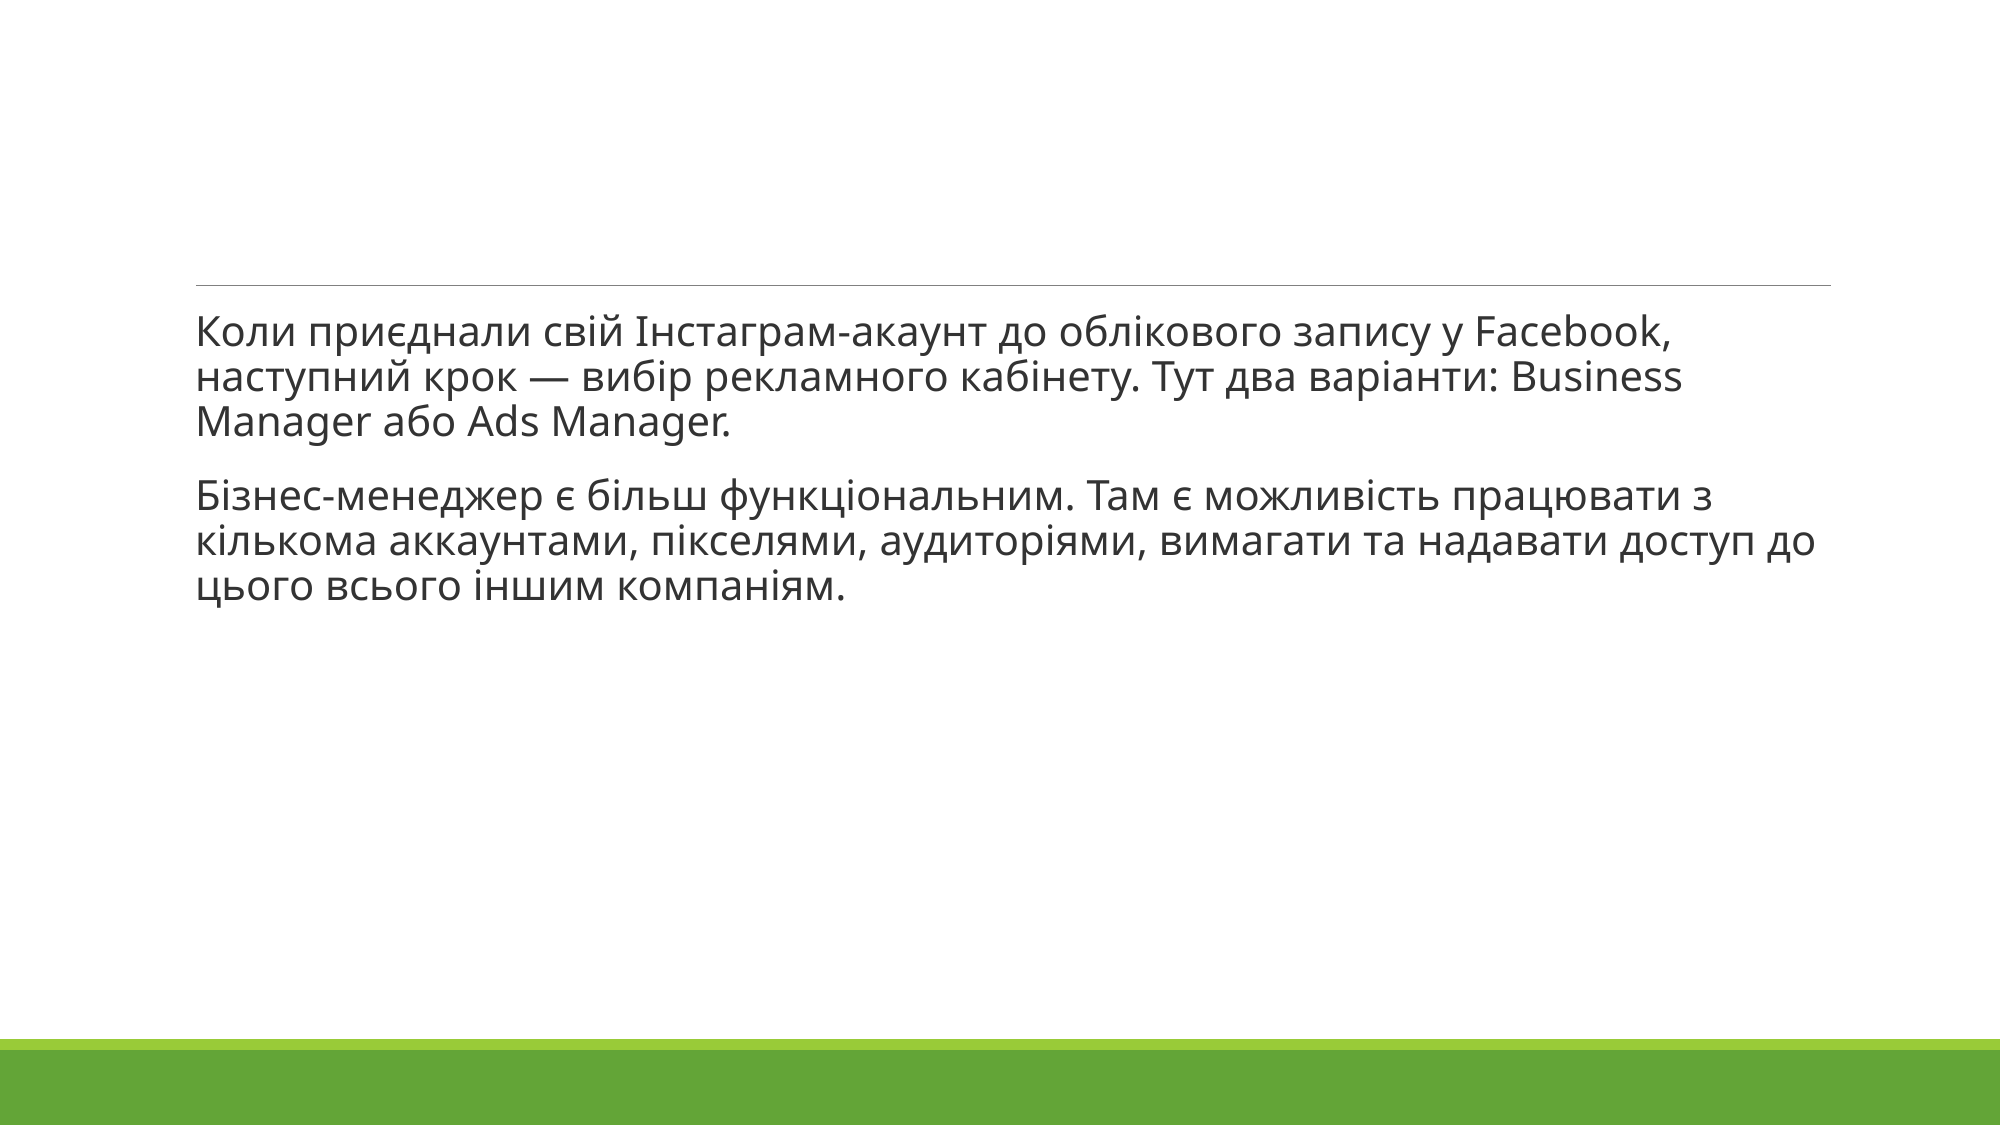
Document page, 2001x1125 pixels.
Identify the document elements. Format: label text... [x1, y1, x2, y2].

list Коли приєднали свій Інстаграм-акаунт до облікового запису у Facebook, наступний крок — вибір рекламного кабінету. Тут два варіанти: Business Manager або Ads Manager. Бізнес-менеджер є більш функціональним. Там є можливість працювати з кількома аккаунтами, пікселями, аудиторіями, вимагати та надавати доступ до цього всього іншим компаніям. [180, 302, 1830, 963]
